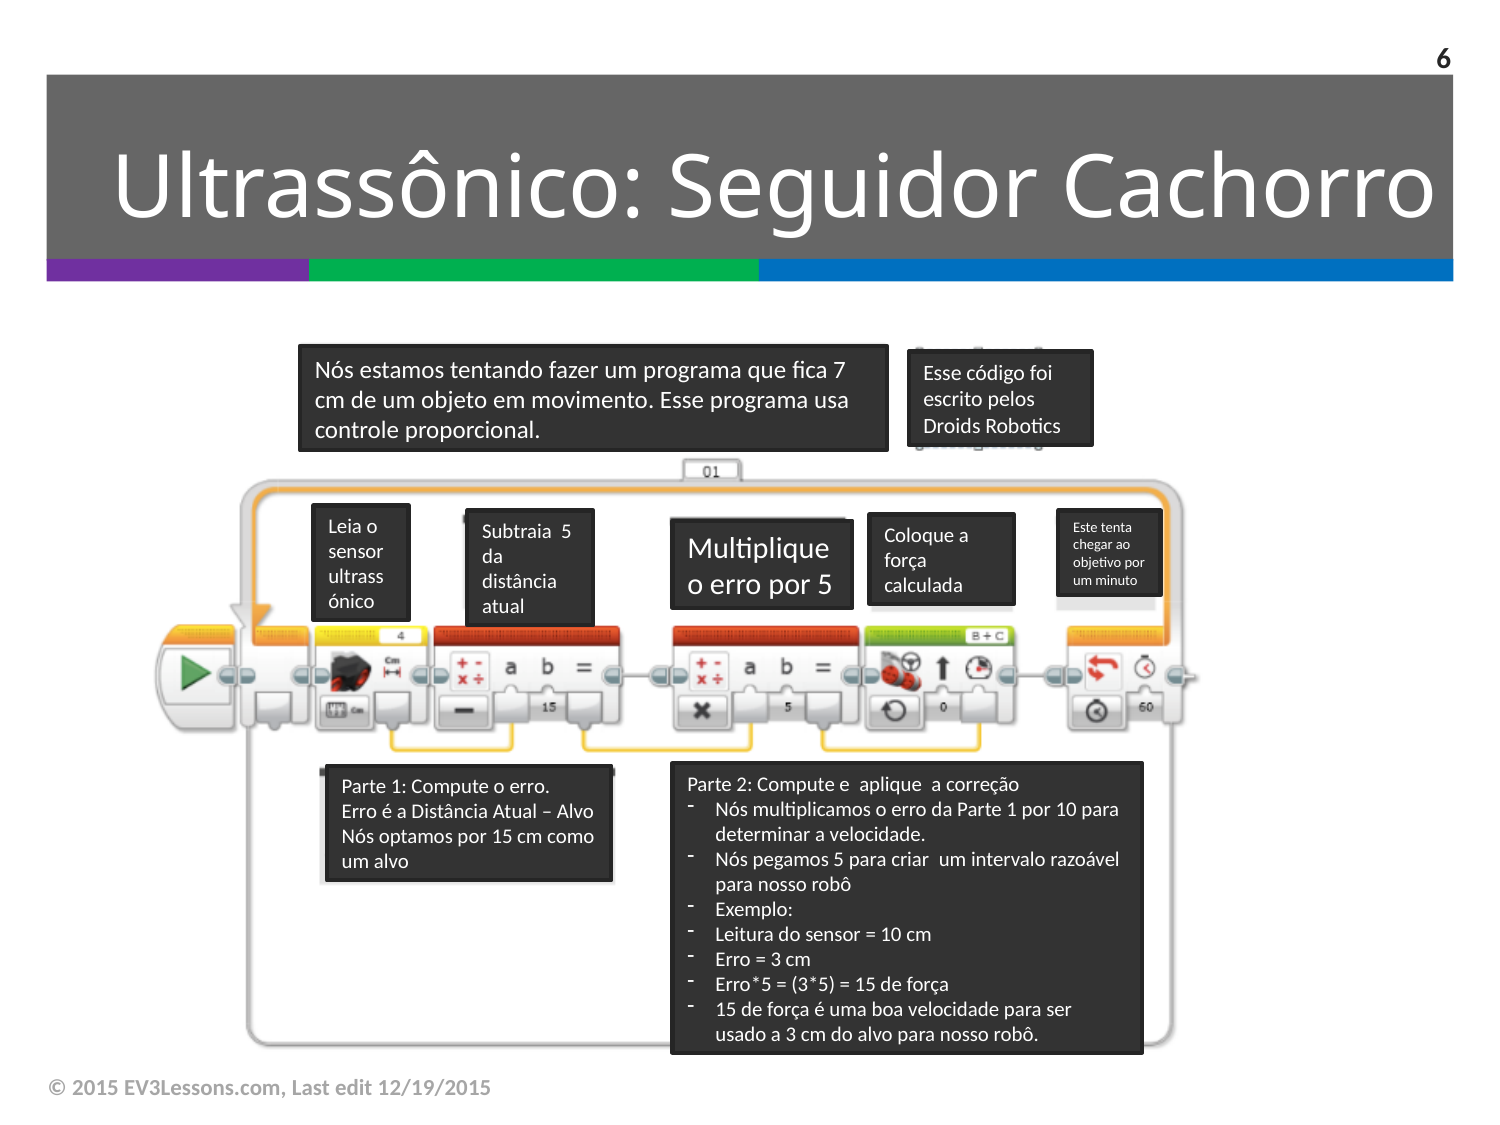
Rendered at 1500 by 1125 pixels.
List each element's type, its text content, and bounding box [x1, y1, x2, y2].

slide_number 6 [1362, 27, 1466, 87]
title Ultrassônico: Seguidor Cachorro [46, 103, 1454, 263]
picture [143, 314, 1211, 1057]
footer © 2015 EV3Lessons.com, Last edit 12/19/2015 [32, 1055, 1038, 1116]
